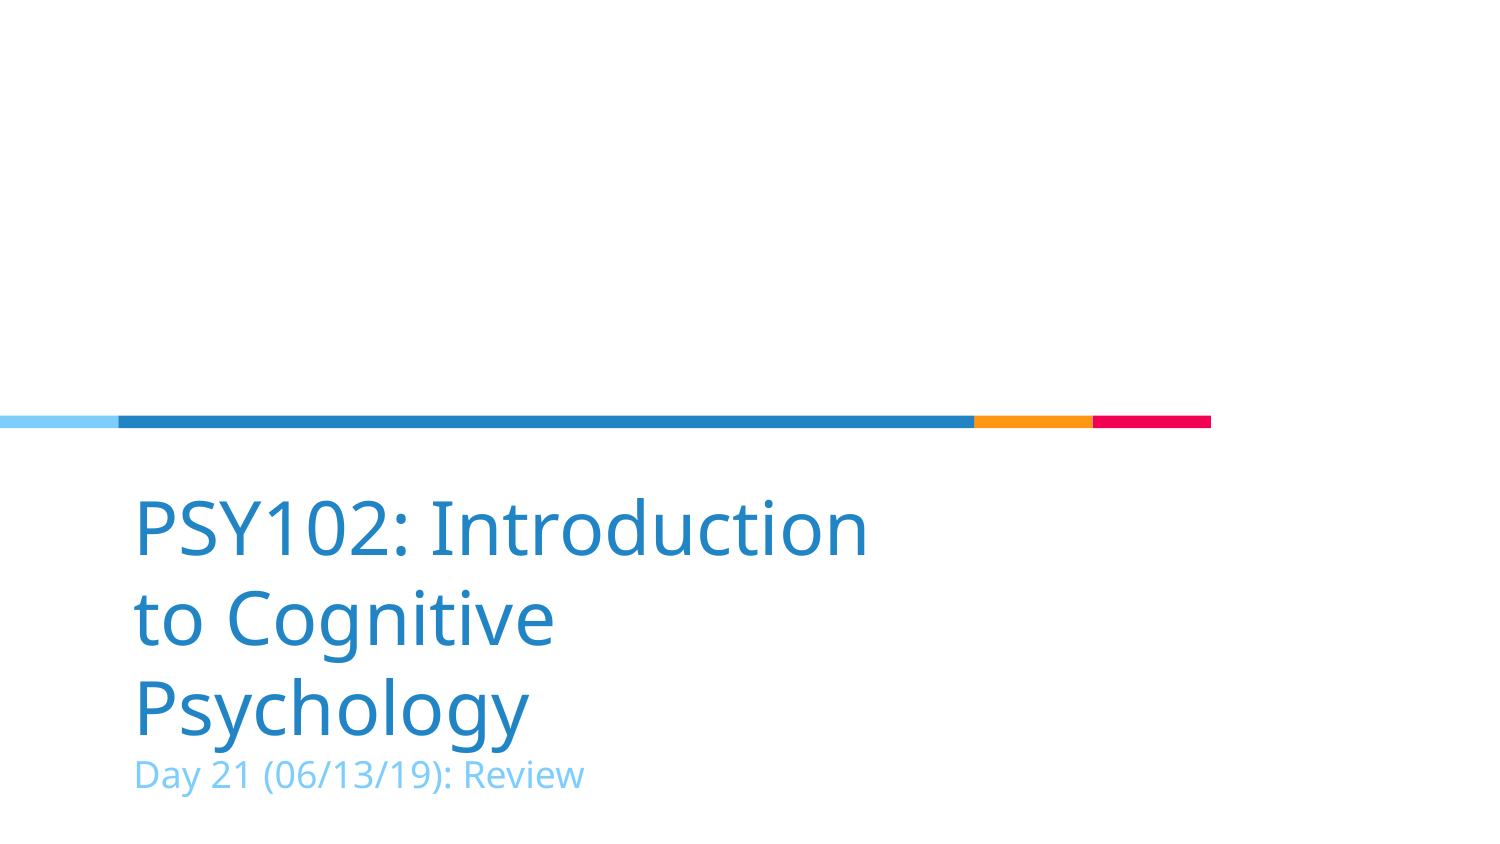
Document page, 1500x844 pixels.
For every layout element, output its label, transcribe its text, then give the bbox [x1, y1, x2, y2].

title PSY102: Introduction to Cognitive Psychology Day 21 (06/13/19): Review [118, 465, 975, 656]
